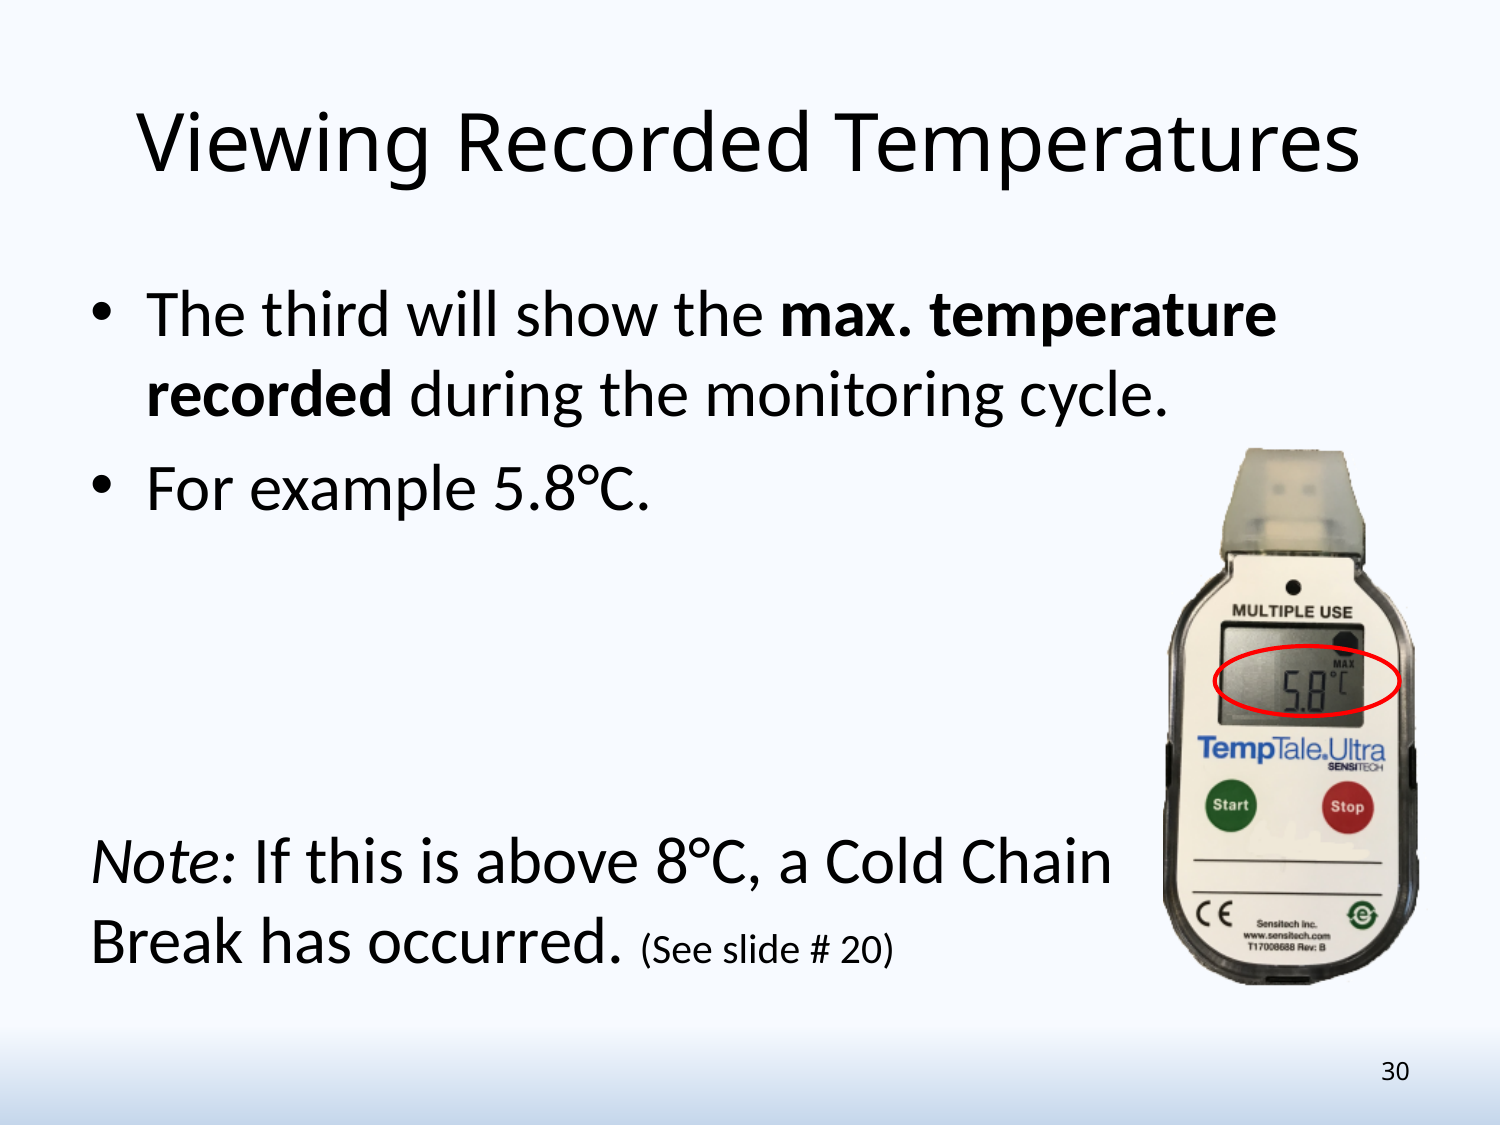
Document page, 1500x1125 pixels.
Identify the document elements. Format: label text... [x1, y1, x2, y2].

title Viewing Recorded Temperatures [75, 45, 1425, 233]
picture [1163, 427, 1428, 994]
text_box The third will show the max. temperature recorded during the monitoring cycle. For example 5.8°C. Note: If this is above 8°C, a Cold Chain Break has occurred. (See slide # 20) [74, 262, 1425, 1005]
slide_number 30 [1074, 1042, 1425, 1103]
